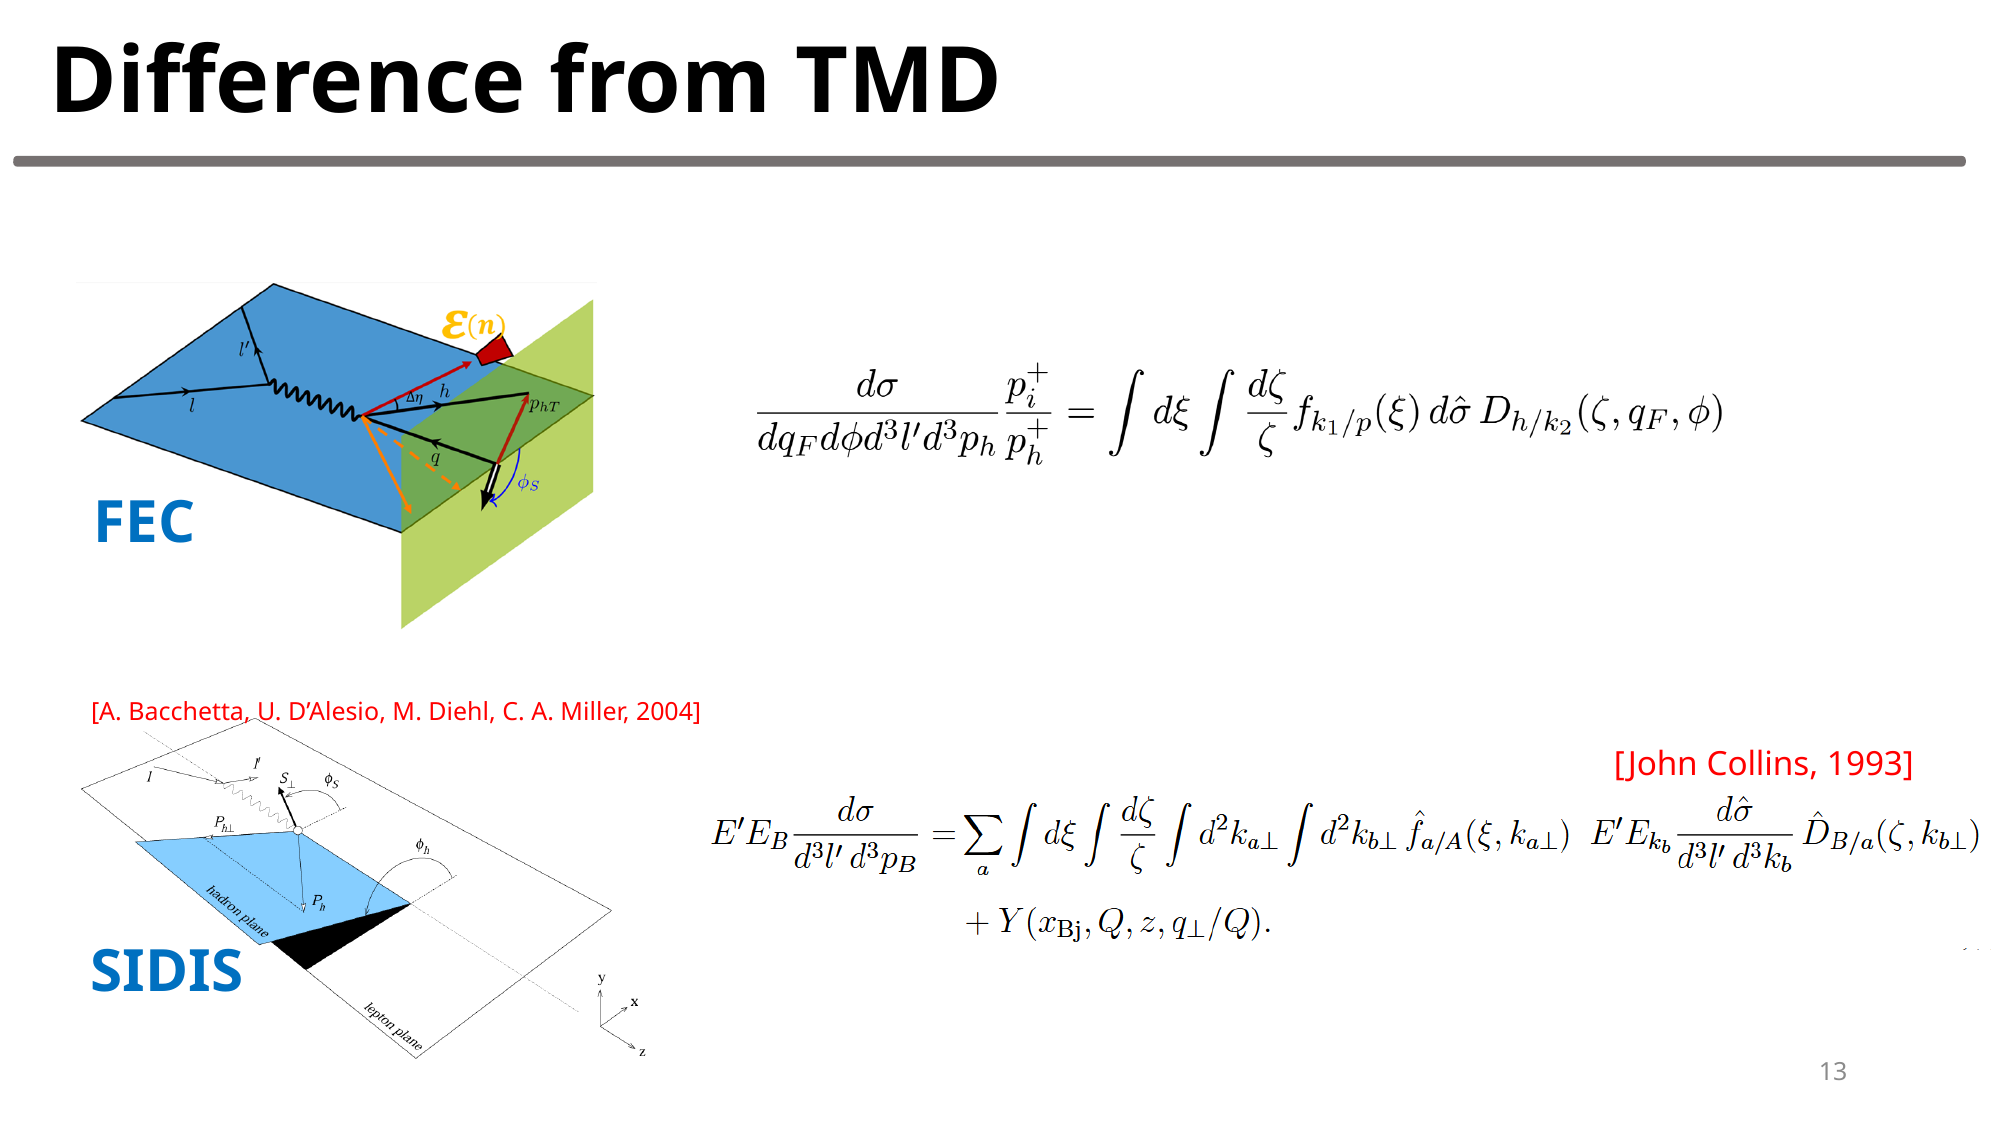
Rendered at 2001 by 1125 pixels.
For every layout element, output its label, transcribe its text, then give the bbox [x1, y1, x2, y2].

slide_number 13 [1412, 1042, 1863, 1103]
text_box [12, 154, 1967, 168]
text_box [A. Bacchetta, U. D’Alesio, M. Diehl, C. A. Miller, 2004] [76, 687, 803, 733]
text_box [John Collins, 1993] [1599, 735, 1966, 790]
picture [706, 790, 1991, 950]
picture [78, 711, 652, 1064]
picture [76, 282, 597, 631]
picture [754, 360, 1731, 469]
title Difference from TMD [34, 22, 1952, 143]
